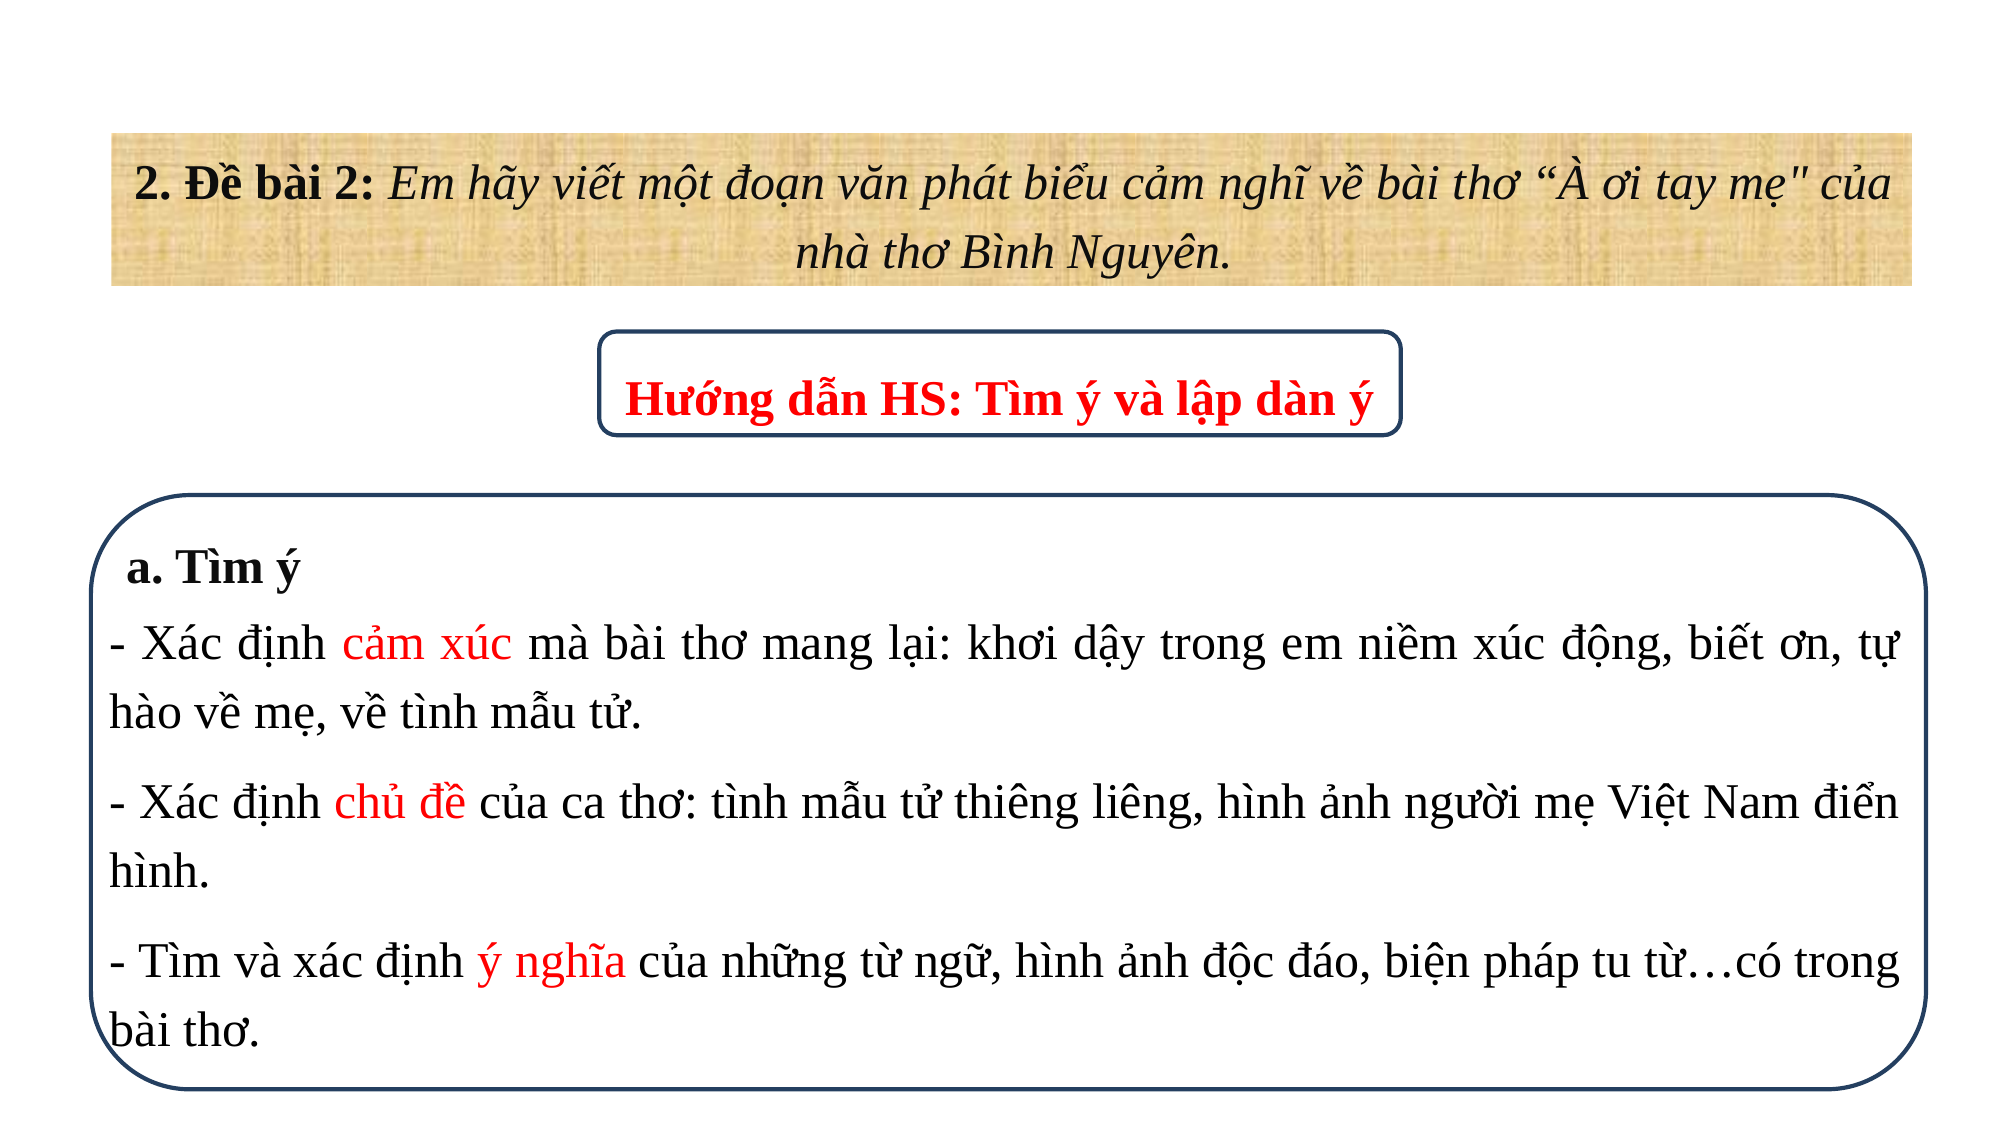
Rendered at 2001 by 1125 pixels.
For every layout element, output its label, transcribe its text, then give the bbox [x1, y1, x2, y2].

text_box Hướng dẫn HS: Tìm ý và lập dàn ý [500, 349, 1500, 433]
text_box [90, 534, 111, 1019]
text_box [127, 495, 1927, 1034]
text_box - Xác định cảm xúc mà bài thơ mang lại: khơi dậy trong em niềm xúc động, biết ơn, tự hào về mẹ, về tình mẫu tử. - Xác định chủ đề của ca thơ: tình mẫu tử thiêng liêng, hình ảnh người mẹ Việt Nam điển hình. - Tìm và xác định ý nghĩa của những từ ngữ, hình ảnh độc đáo, biện pháp tu từ…có trong bài thơ. [95, 593, 1916, 1064]
text_box [599, 331, 1401, 349]
text_box a. Tìm ý [111, 517, 1111, 593]
text_box 2. Đề bài 2: Em hãy viết một đoạn văn phát biểu cảm nghĩ về bài thơ “À ơi tay mẹ" của nhà thơ Bình Nguyên. [111, 133, 1912, 286]
text_box [123, 1064, 1894, 1090]
